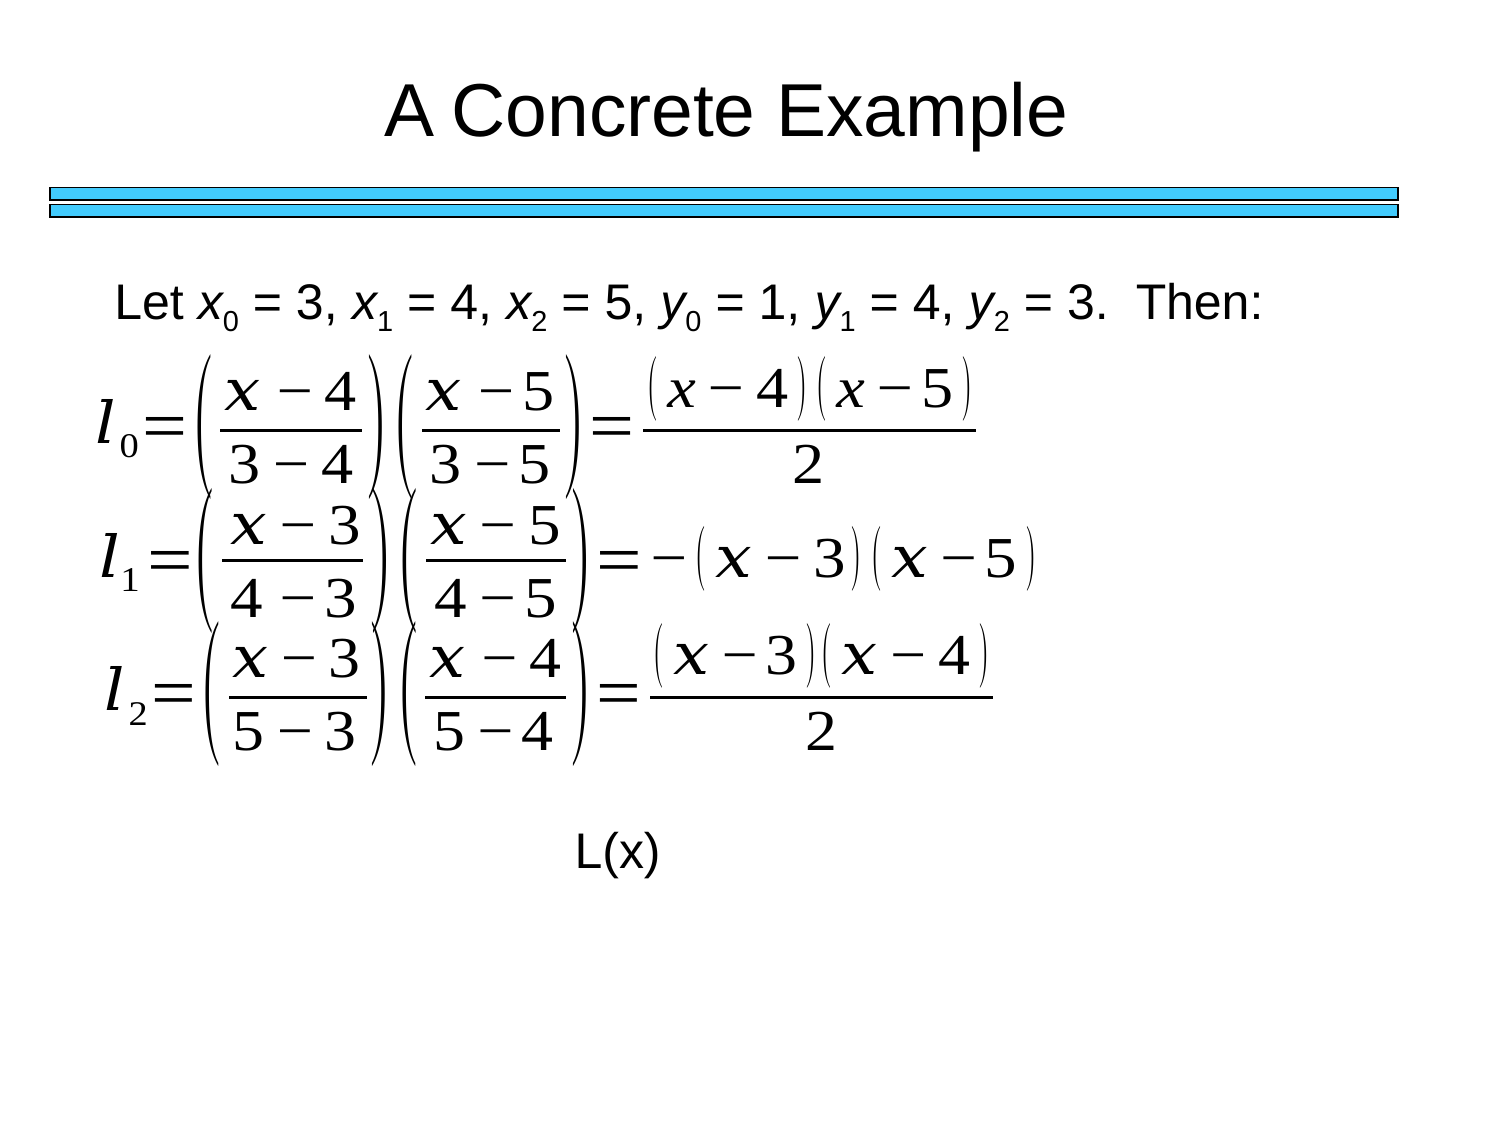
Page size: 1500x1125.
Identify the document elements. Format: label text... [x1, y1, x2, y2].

text_box Let x0 = 3, x1 = 4, x2 = 5, y0 = 1, y1 = 4, y2 = 3. Then: [99, 261, 1279, 345]
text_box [49, 187, 1399, 218]
title A Concrete Example [62, 37, 1399, 175]
